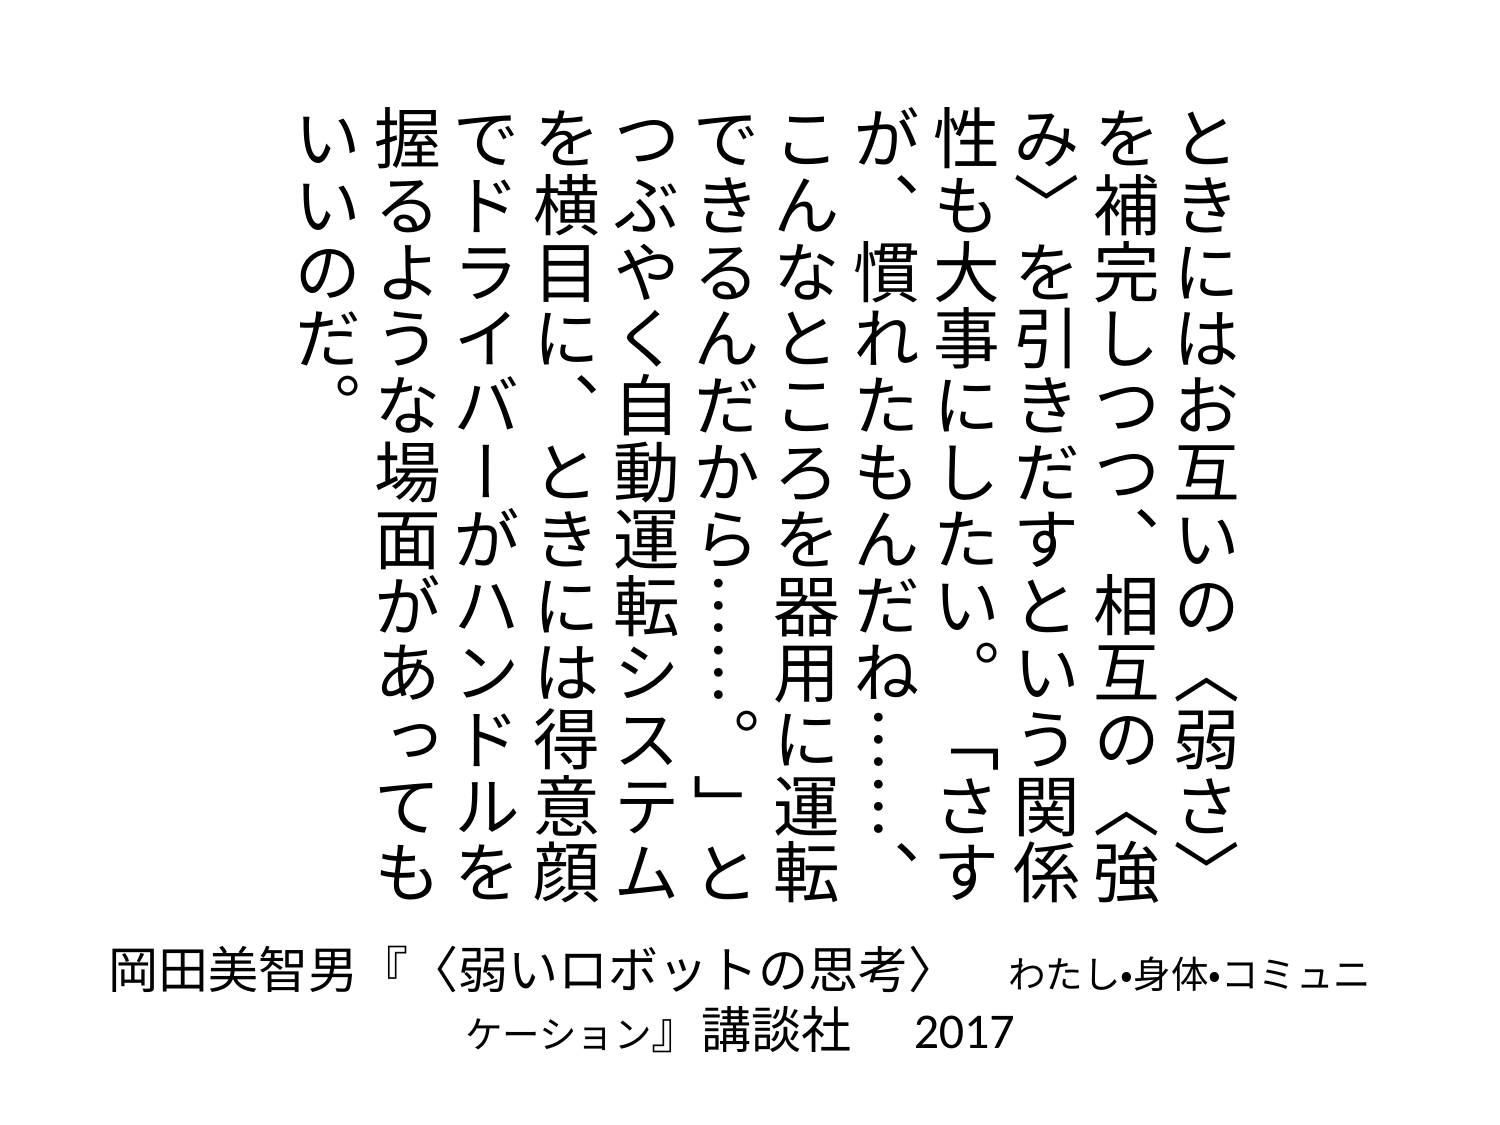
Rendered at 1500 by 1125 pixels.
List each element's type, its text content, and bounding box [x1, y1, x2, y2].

title 岡田美智男『〈弱いロボットの思考〉 わたし・身体・コミュニケーション』講談社 2017 [64, 905, 1415, 1093]
list ときにはお互いの〈弱さ〉を補完しつつ、相互の〈強み〉を引きだすという関係性も大事にしたい。「さすが、慣れたもんだね……、こんなところを器用に運転できるんだから……。」とつぶやく自動運転システムを横目に、ときには得意顔でドライバーがハンドルを握るような場面があってもいいのだ。 [277, 90, 1223, 941]
